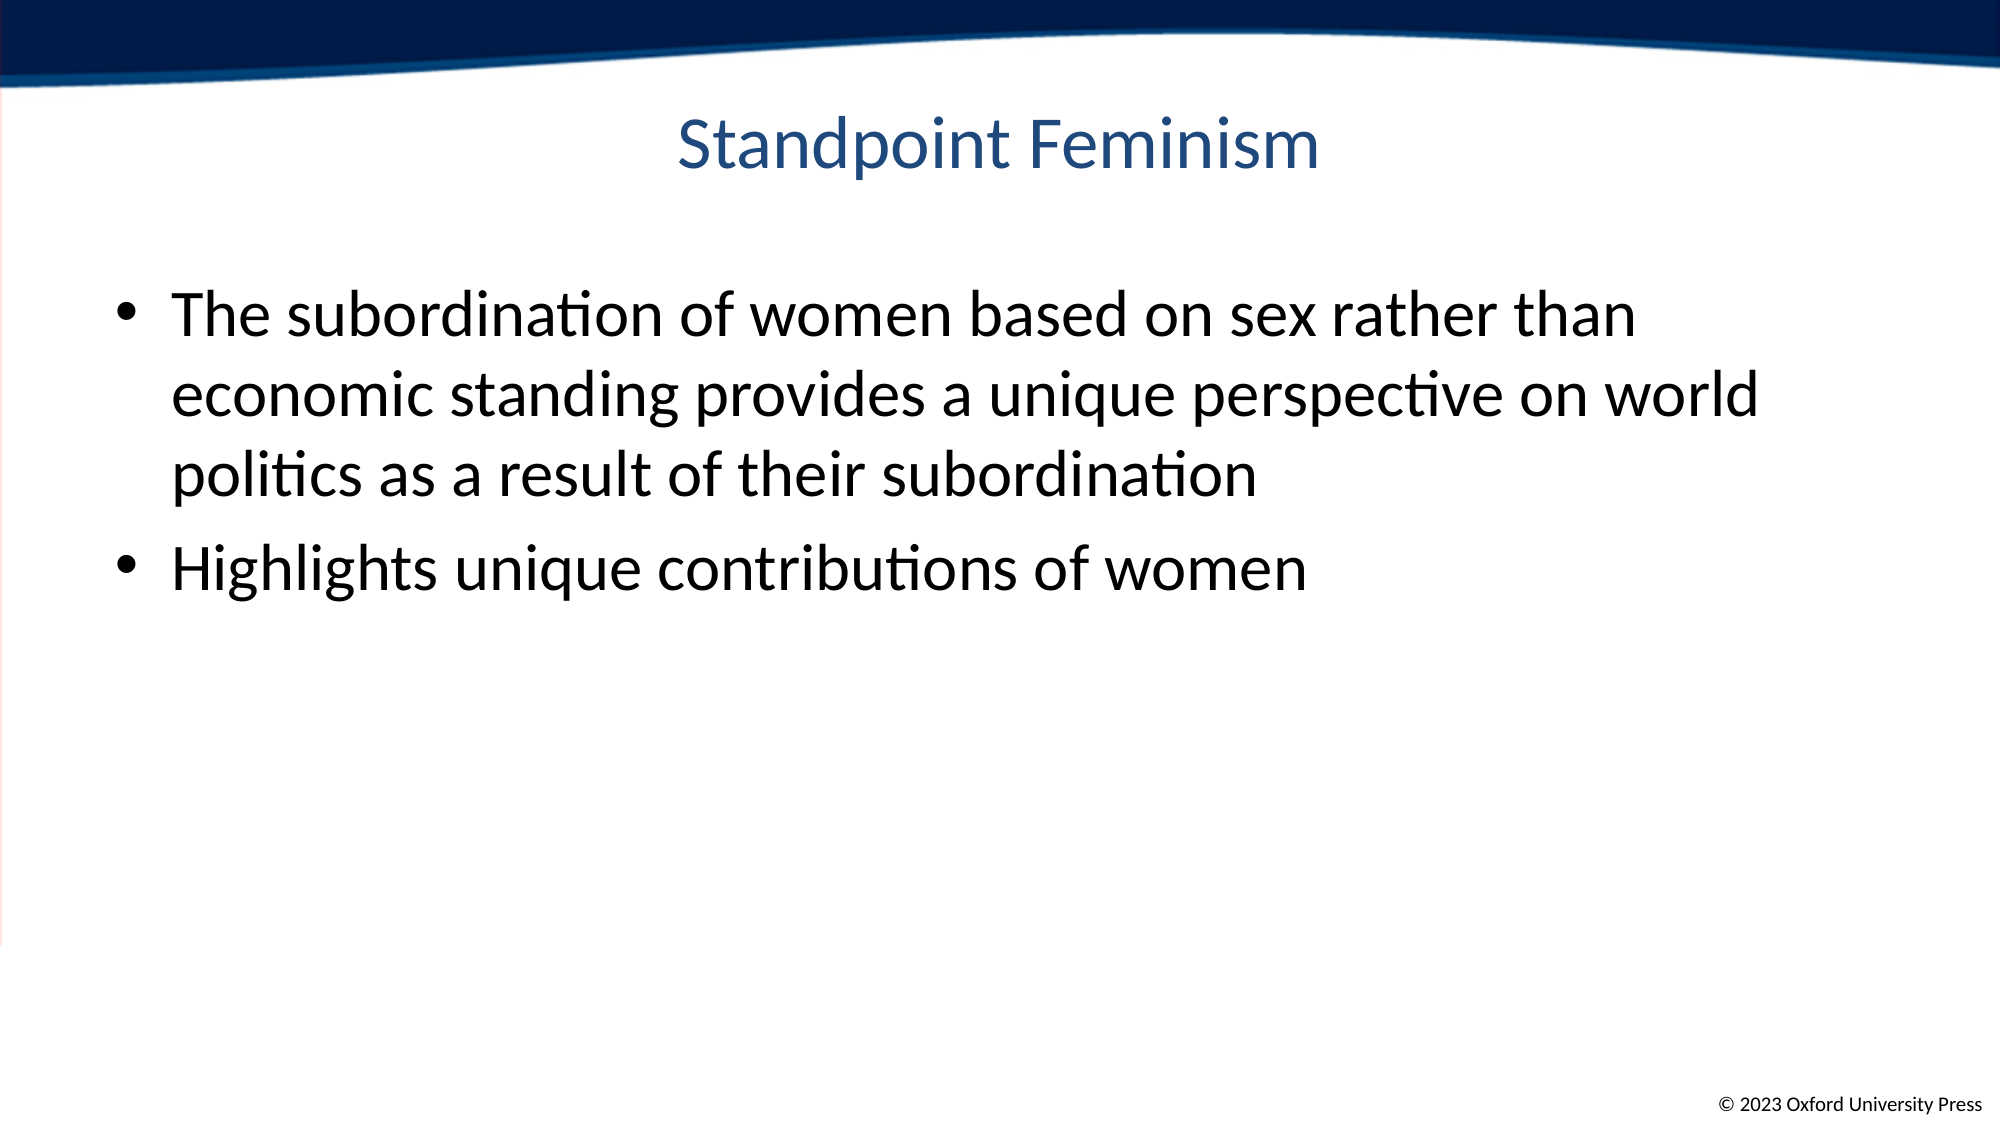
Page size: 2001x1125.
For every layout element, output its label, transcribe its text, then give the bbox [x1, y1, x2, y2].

title Standpoint Feminism [99, 45, 1900, 233]
picture [0, 0, 2000, 1125]
list The subordination of women based on sex rather than economic standing provides a unique perspective on world politics as a result of their subordination Highlights unique contributions of women [99, 262, 1900, 1005]
